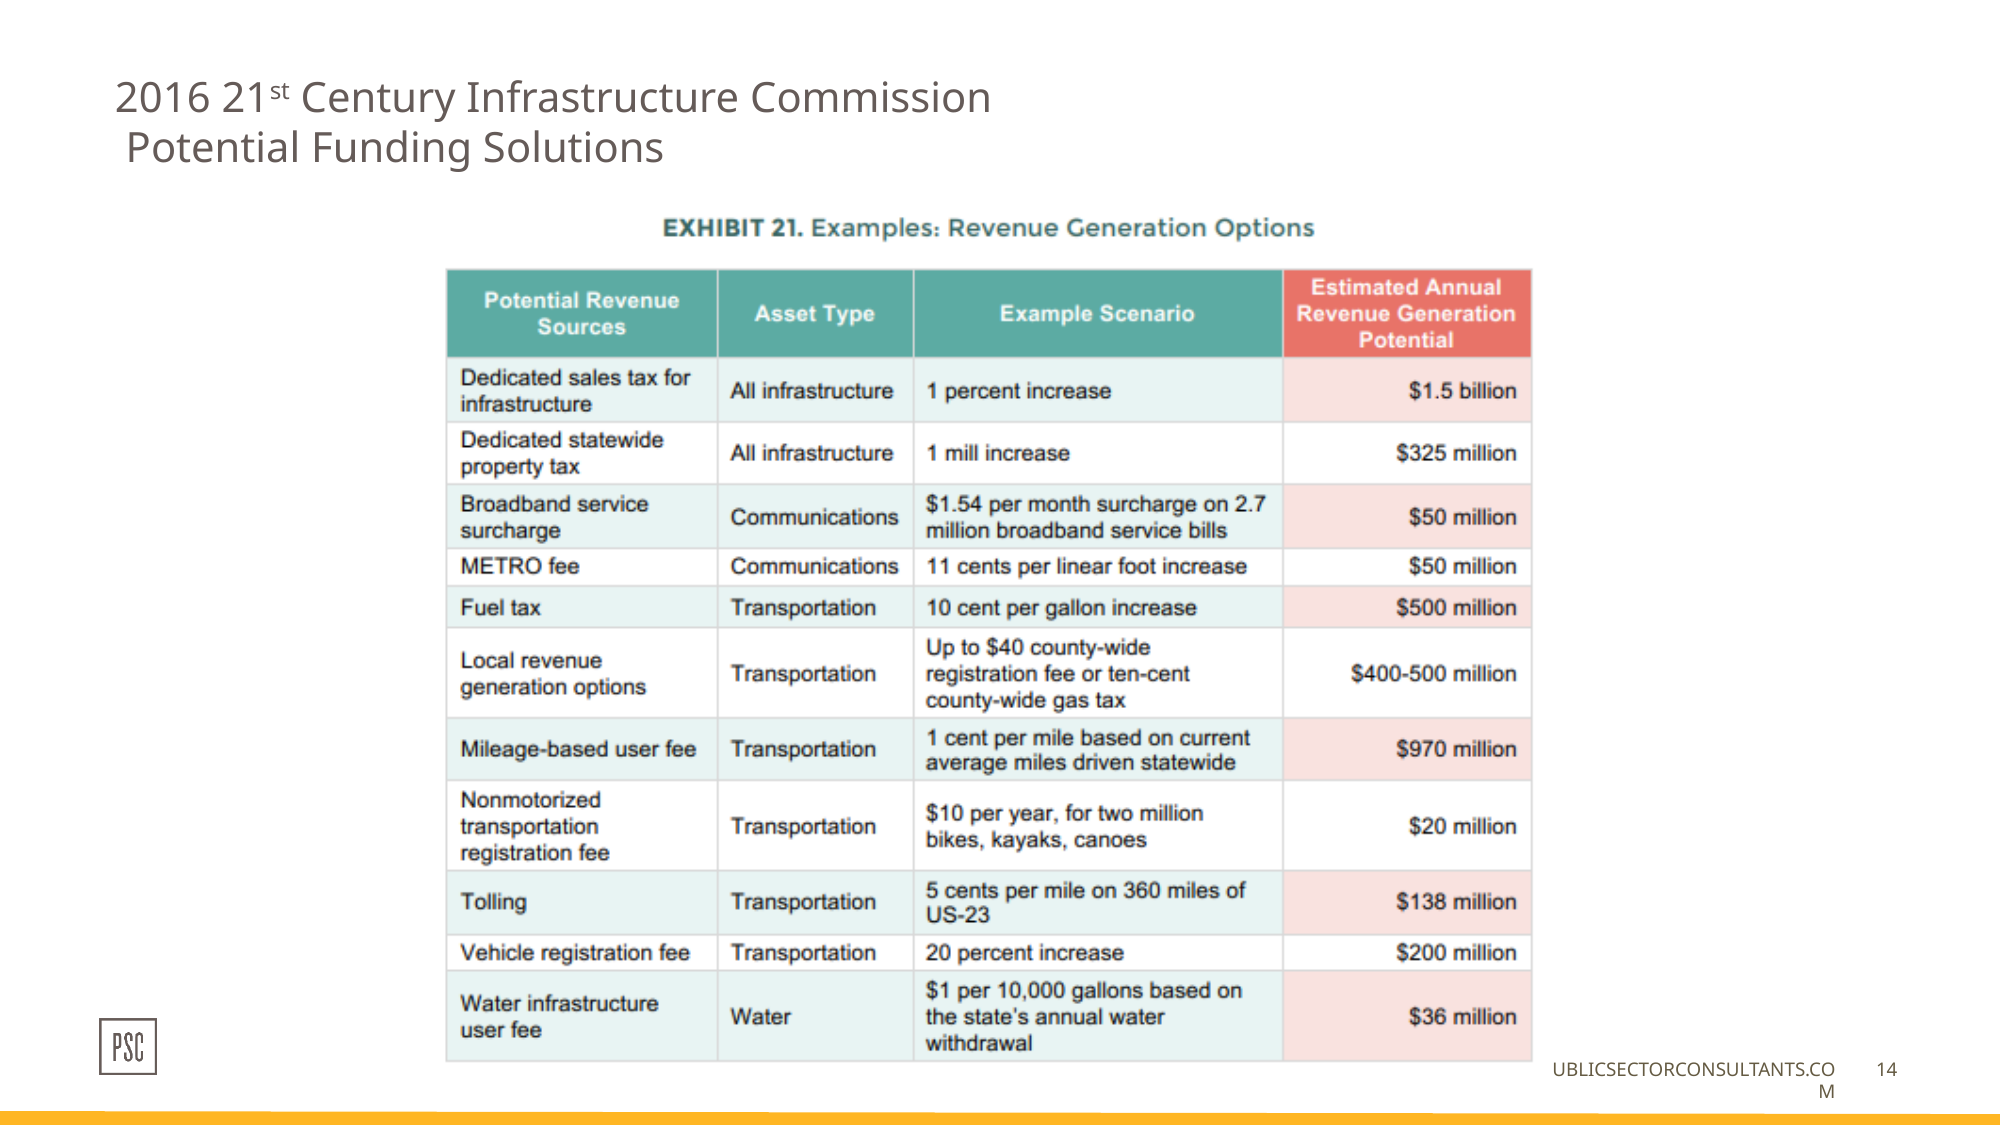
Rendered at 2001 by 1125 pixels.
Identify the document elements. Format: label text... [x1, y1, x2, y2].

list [412, 198, 1552, 1102]
title 2016 21st Century Infrastructure Commission Potential Funding Solutions [99, 62, 1900, 179]
slide_number 14 [1837, 1040, 1913, 1100]
picture [99, 1018, 157, 1075]
